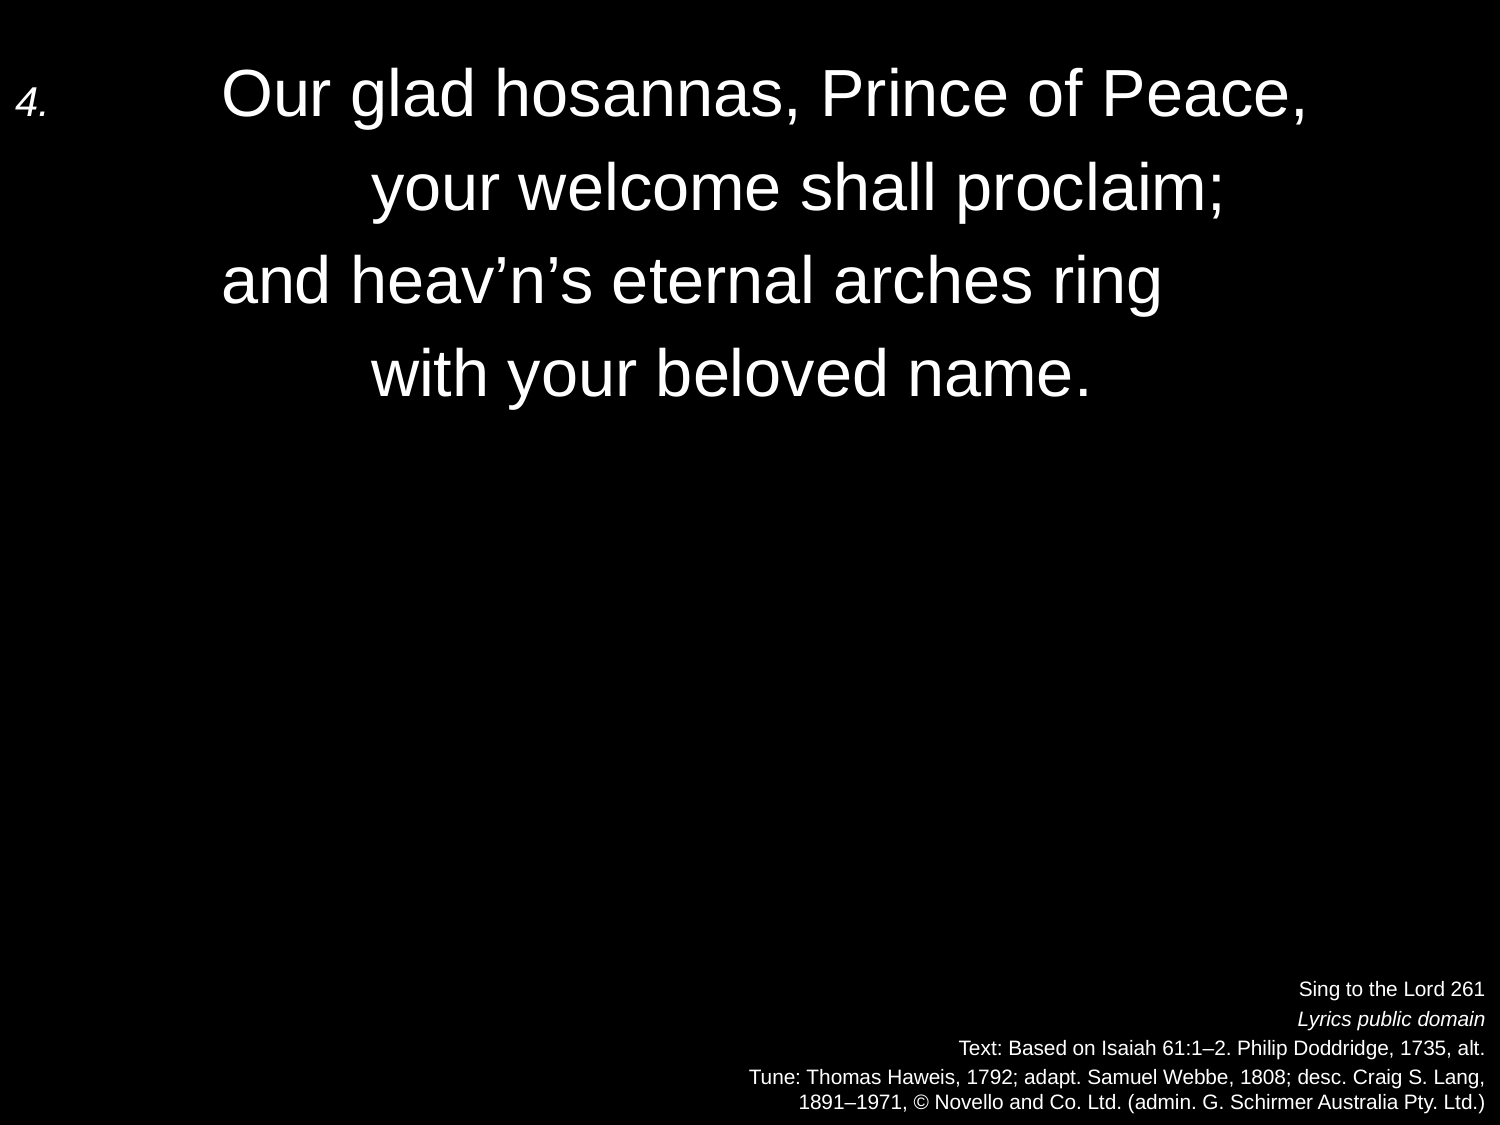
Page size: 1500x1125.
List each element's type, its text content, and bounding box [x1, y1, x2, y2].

text_box Sing to the Lord 261 Lyrics public domain Text: Based on Isaiah 61:1–2. Philip Doddridge, 1735, alt. Tune: Thomas Haweis, 1792; adapt. Samuel Webbe, 1808; desc. Craig S. Lang, 1891–1971, © Novello and Co. Ltd. (admin. G. Schirmer Australia Pty. Ltd.) [0, 968, 1500, 1121]
list 4. Our glad hosannas, Prince of Peace, your welcome shall proclaim; and heav’n’s eternal arches ring with your beloved name. [0, 42, 1500, 968]
